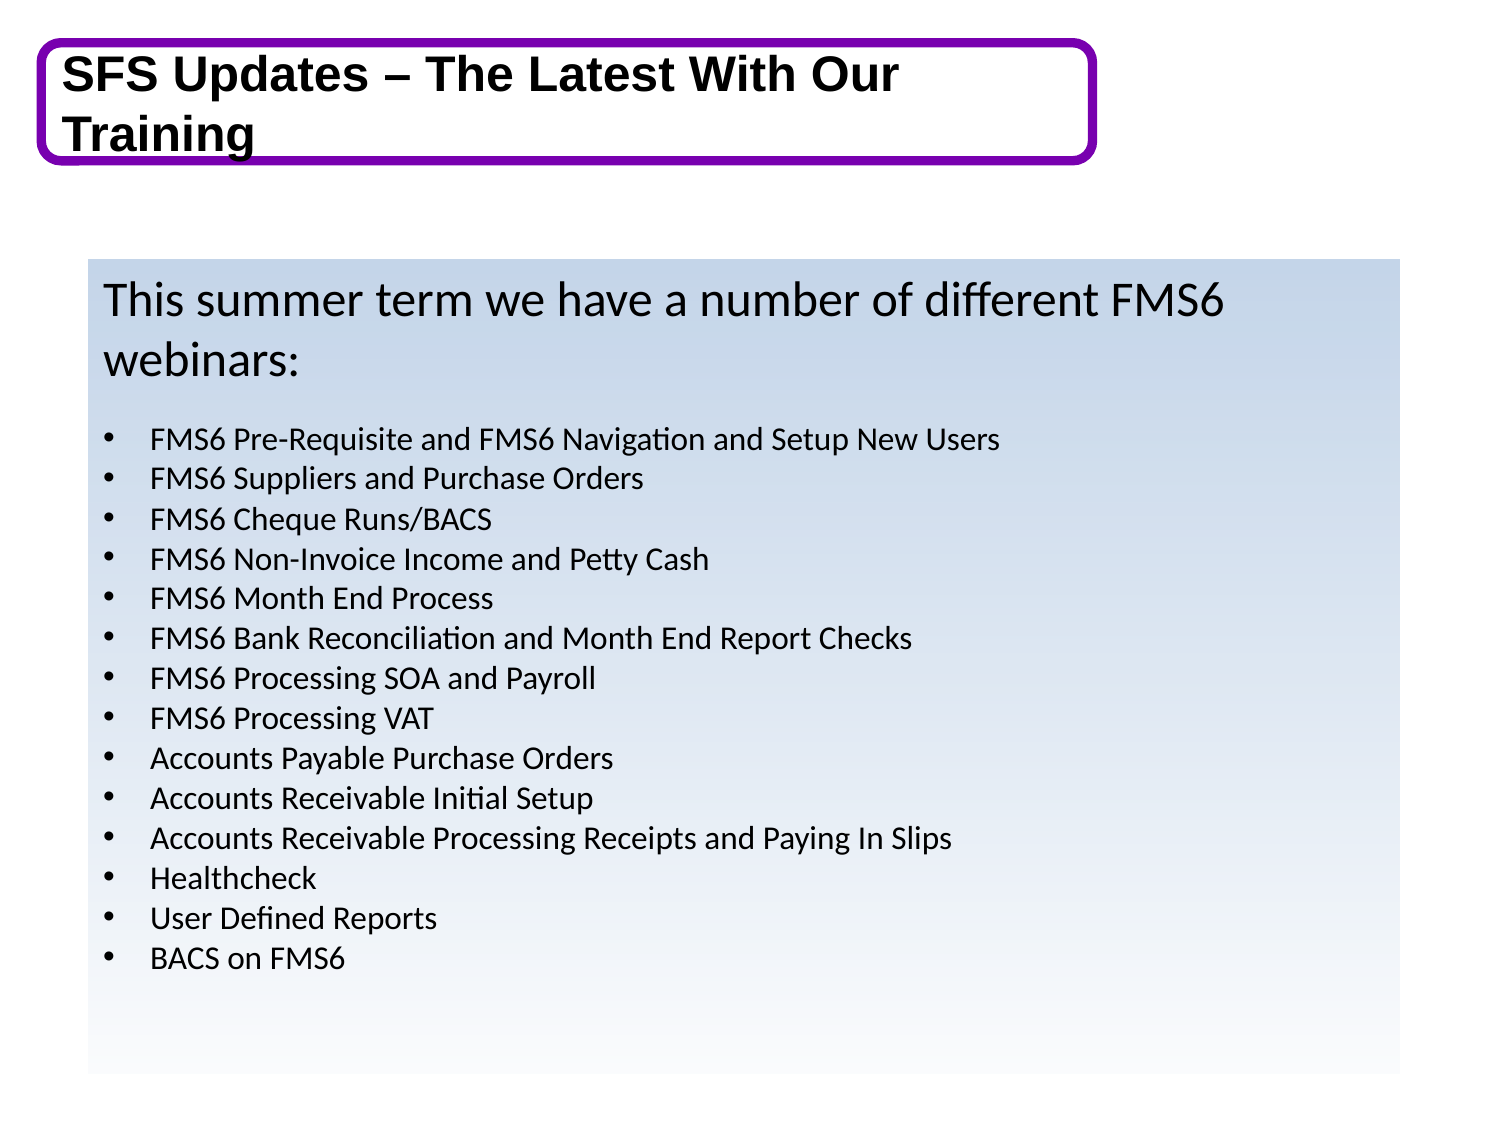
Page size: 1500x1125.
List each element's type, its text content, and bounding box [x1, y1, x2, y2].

text_box SFS Updates – The Latest With Our Training [39, 40, 1095, 163]
text_box This summer term we have a number of different FMS6 webinars: FMS6 Pre-Requisite and FMS6 Navigation and Setup New Users FMS6 Suppliers and Purchase Orders FMS6 Cheque Runs/BACS FMS6 Non-Invoice Income and Petty Cash FMS6 Month End Process FMS6 Bank Reconciliation and Month End Report Checks FMS6 Processing SOA and Payroll FMS6 Processing VAT Accounts Payable Purchase Orders Accounts Receivable Initial Setup Accounts Receivable Processing Receipts and Paying In Slips Healthcheck User Defined Reports BACS on FMS6 [88, 259, 1400, 1074]
